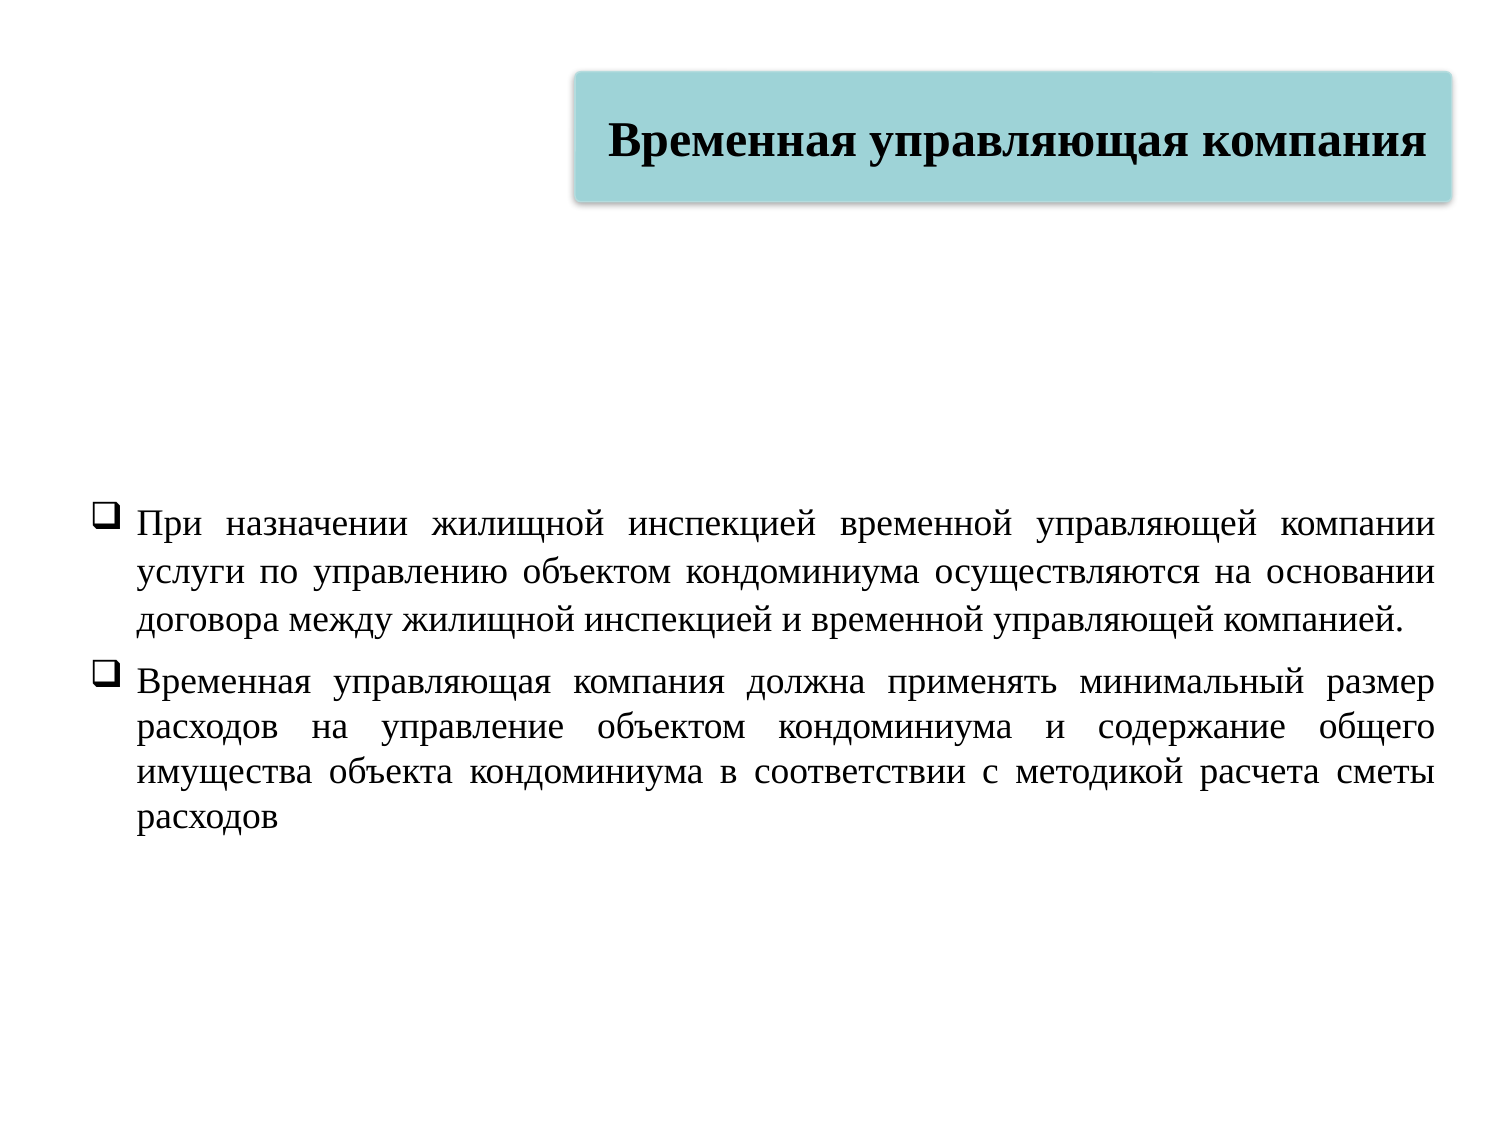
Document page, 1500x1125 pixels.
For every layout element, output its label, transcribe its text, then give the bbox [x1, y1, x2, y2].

text_box При назначении жилищной инспекцией временной управляющей компании услуги по управлению объектом кондоминиума осуществляются на основании договора между жилищной инспекцией и временной управляющей компанией. Временная управляющая компания должна применять минимальный размер расходов на управление объектом кондоминиума и содержание общего имущества объекта кондоминиума в соответствии с методикой расчета сметы расходов [75, 487, 1452, 844]
text_box Временная управляющая компания [574, 70, 1453, 203]
